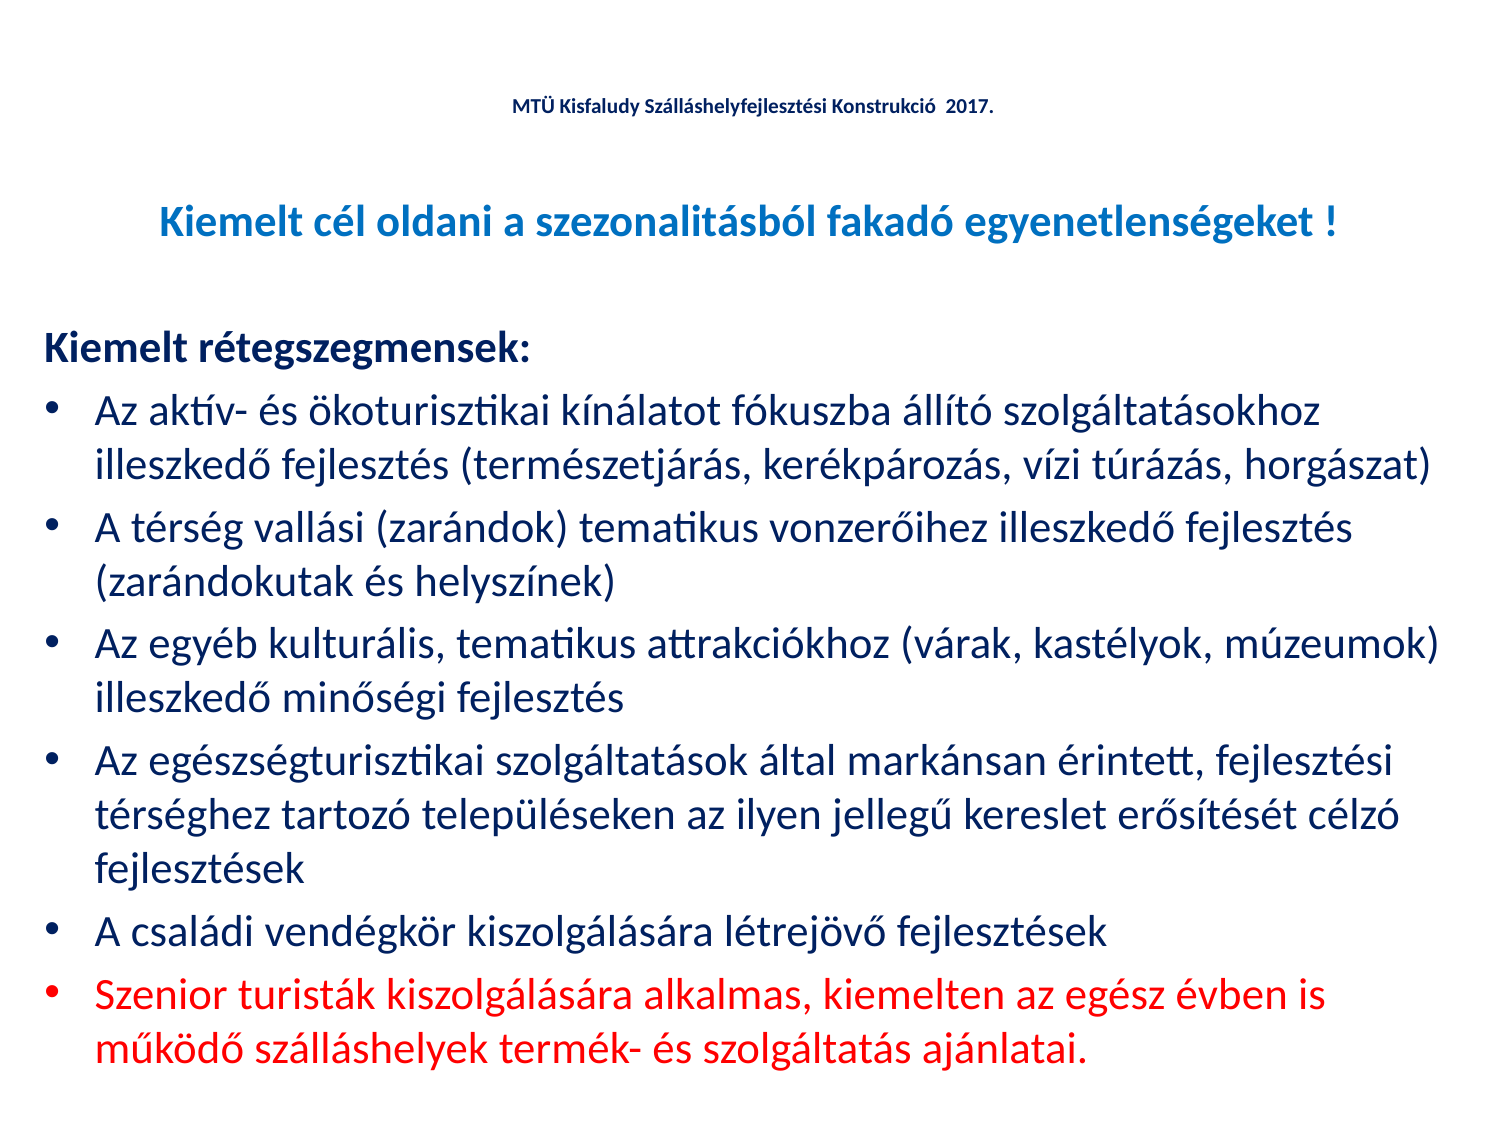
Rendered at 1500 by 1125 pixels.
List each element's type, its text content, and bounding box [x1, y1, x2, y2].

list Kiemelt cél oldani a szezonalitásból fakadó egyenetlenségeket ! Kiemelt rétegszegmensek: Az aktív- és ökoturisztikai kínálatot fókuszba állító szolgáltatásokhoz illeszkedő fejlesztés (természetjárás, kerékpározás, vízi túrázás, horgászat) A térség vallási (zarándok) tematikus vonzerőihez illeszkedő fejlesztés (zarándokutak és helyszínek) Az egyéb kulturális, tematikus attrakciókhoz (várak, kastélyok, múzeumok) illeszkedő minőségi fejlesztés Az egészségturisztikai szolgáltatások által markánsan érintett, fejlesztési térséghez tartozó településeken az ilyen jellegű kereslet erősítését célzó fejlesztések A családi vendégkör kiszolgálására létrejövő fejlesztések Szenior turisták kiszolgálására alkalmas, kiemelten az egész évben is működő szálláshelyek termék- és szolgáltatás ajánlatai. [29, 184, 1471, 1125]
title MTÜ Kisfaludy Szálláshelyfejlesztési Konstrukció 2017. [0, 42, 1500, 161]
